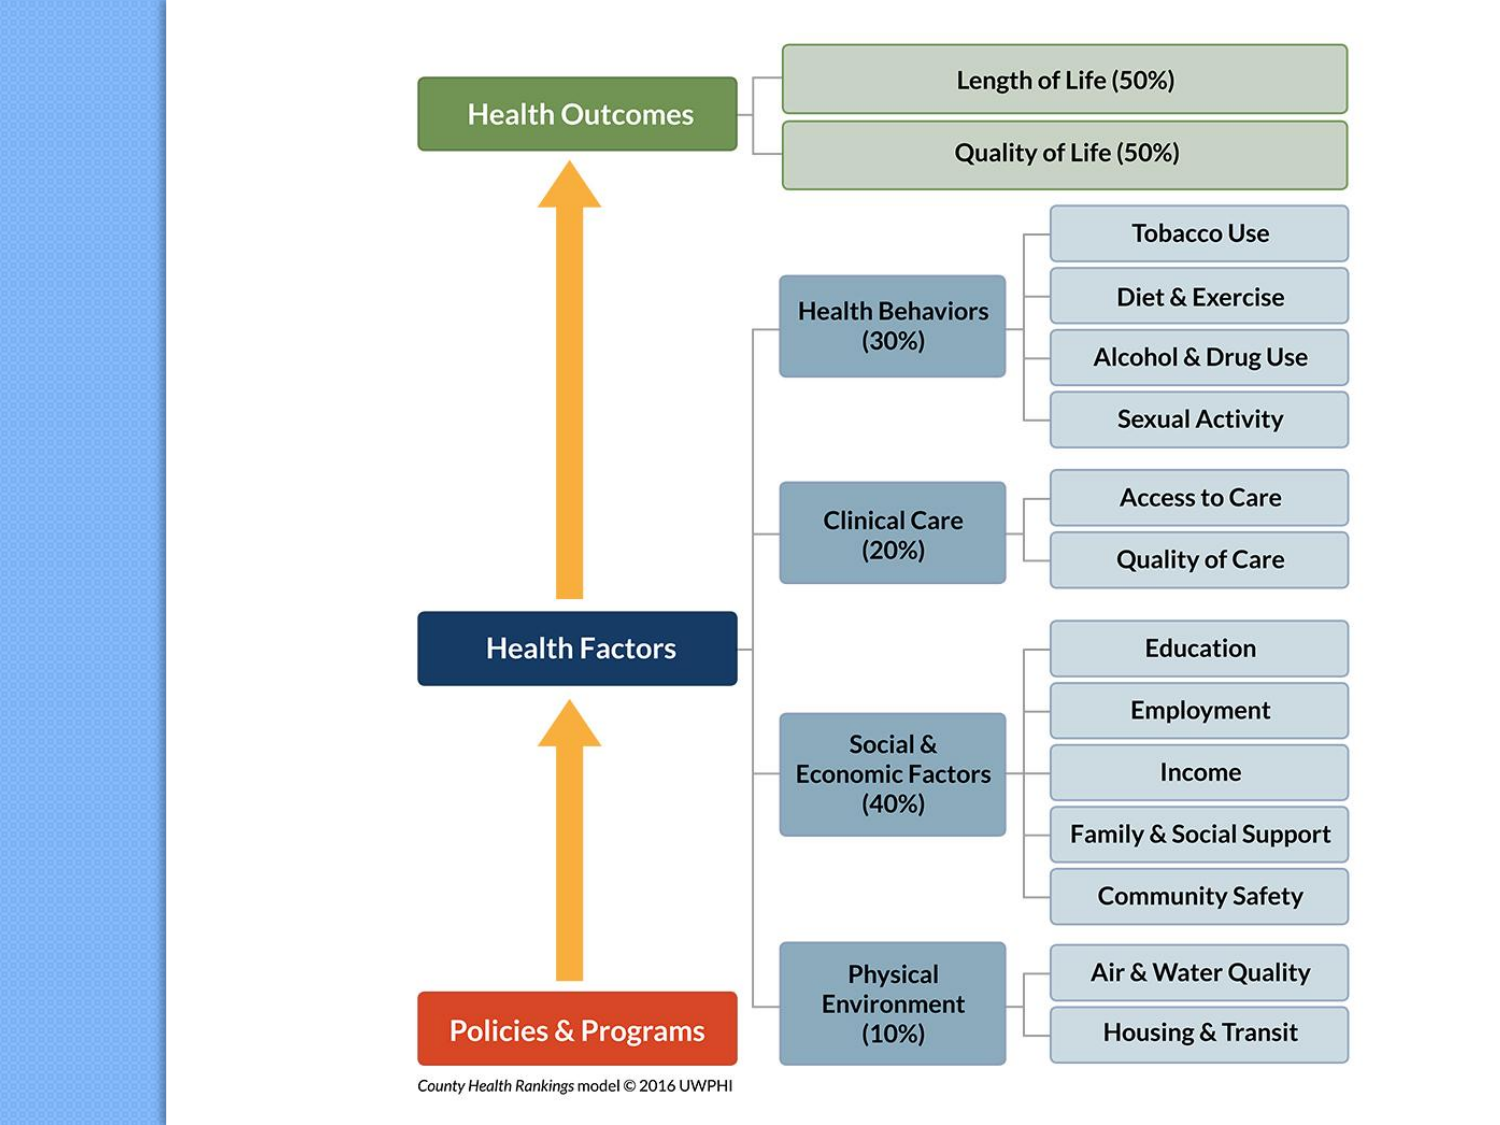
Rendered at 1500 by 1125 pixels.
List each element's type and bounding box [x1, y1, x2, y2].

picture [399, 0, 1368, 1125]
